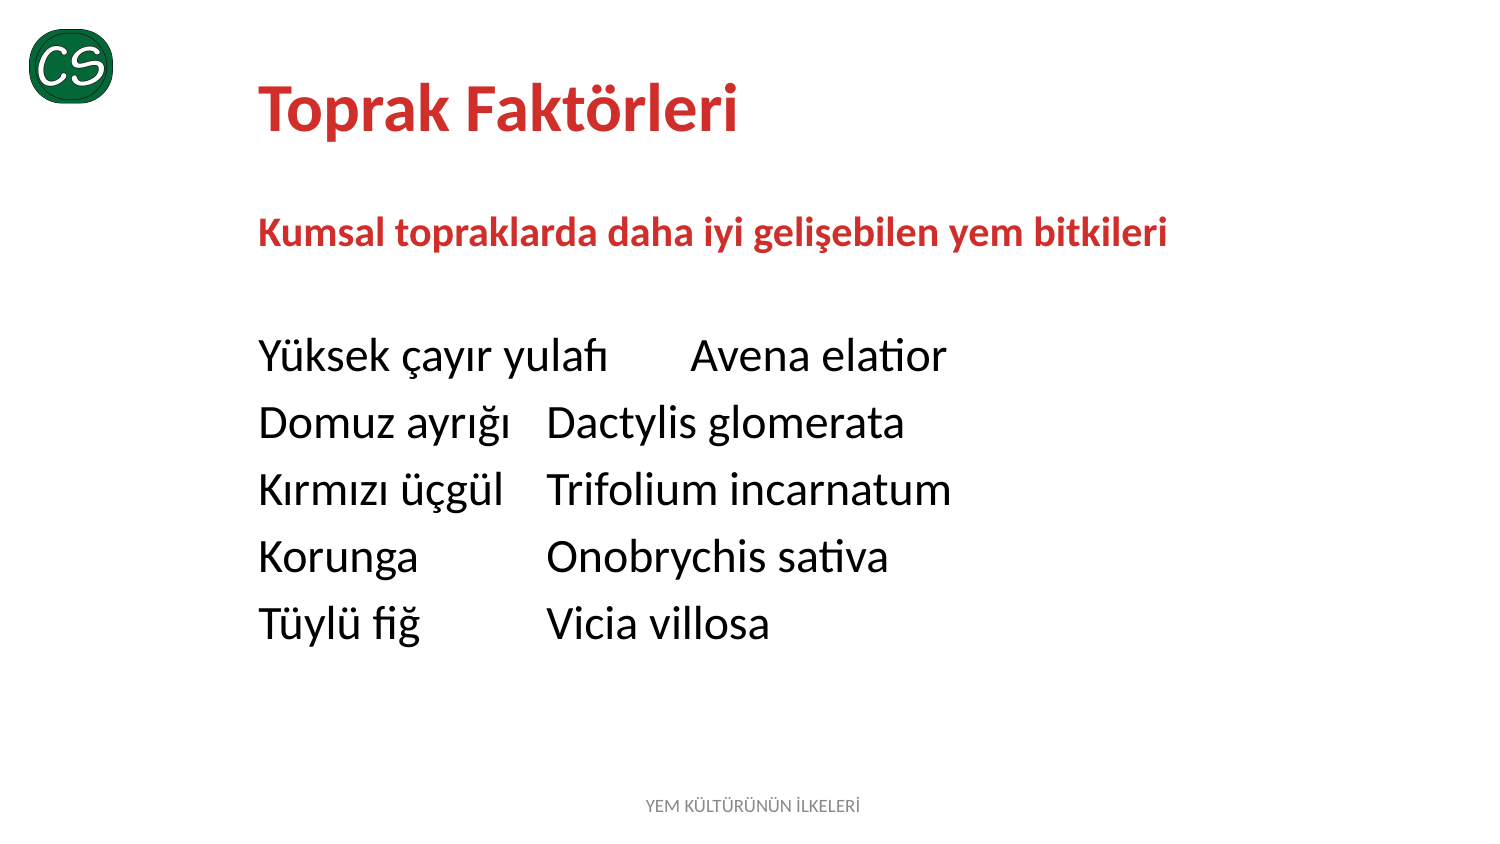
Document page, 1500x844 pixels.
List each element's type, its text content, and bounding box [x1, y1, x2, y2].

picture [29, 29, 113, 104]
footer YEM KÜLTÜRÜNÜN İLKELERİ [515, 782, 991, 828]
title Toprak Faktörleri [243, 33, 1257, 175]
list Kumsal topraklarda daha iyi gelişebilen yem bitkileri Yüksek çayır yulafı Avena elatior Domuz ayrığı Dactylis glomerata Kırmızı üçgül Trifolium incarnatum Korunga Onobrychis sativa Tüylü fiğ Vicia villosa [243, 196, 1278, 754]
